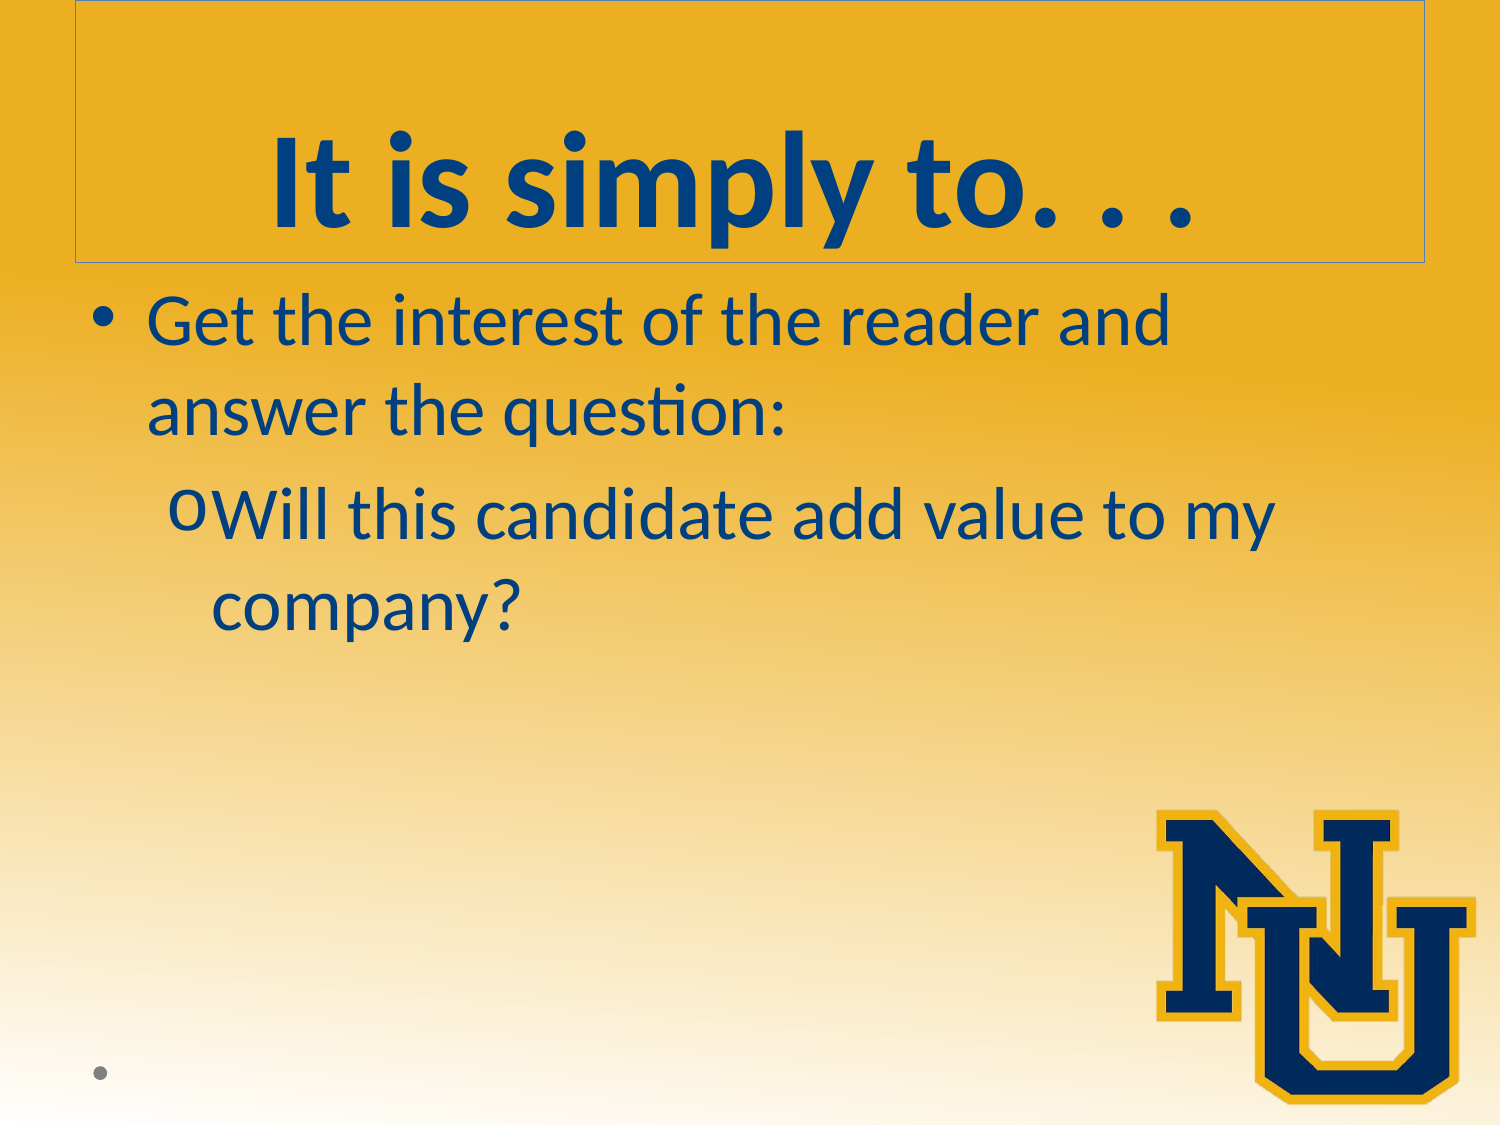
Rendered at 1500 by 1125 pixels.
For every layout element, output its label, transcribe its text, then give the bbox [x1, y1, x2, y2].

picture [1149, 805, 1481, 1108]
list Get the interest of the reader and answer the question: Will this candidate add value to my company? [75, 262, 1425, 1005]
title It is simply to. . . [75, 0, 1425, 262]
